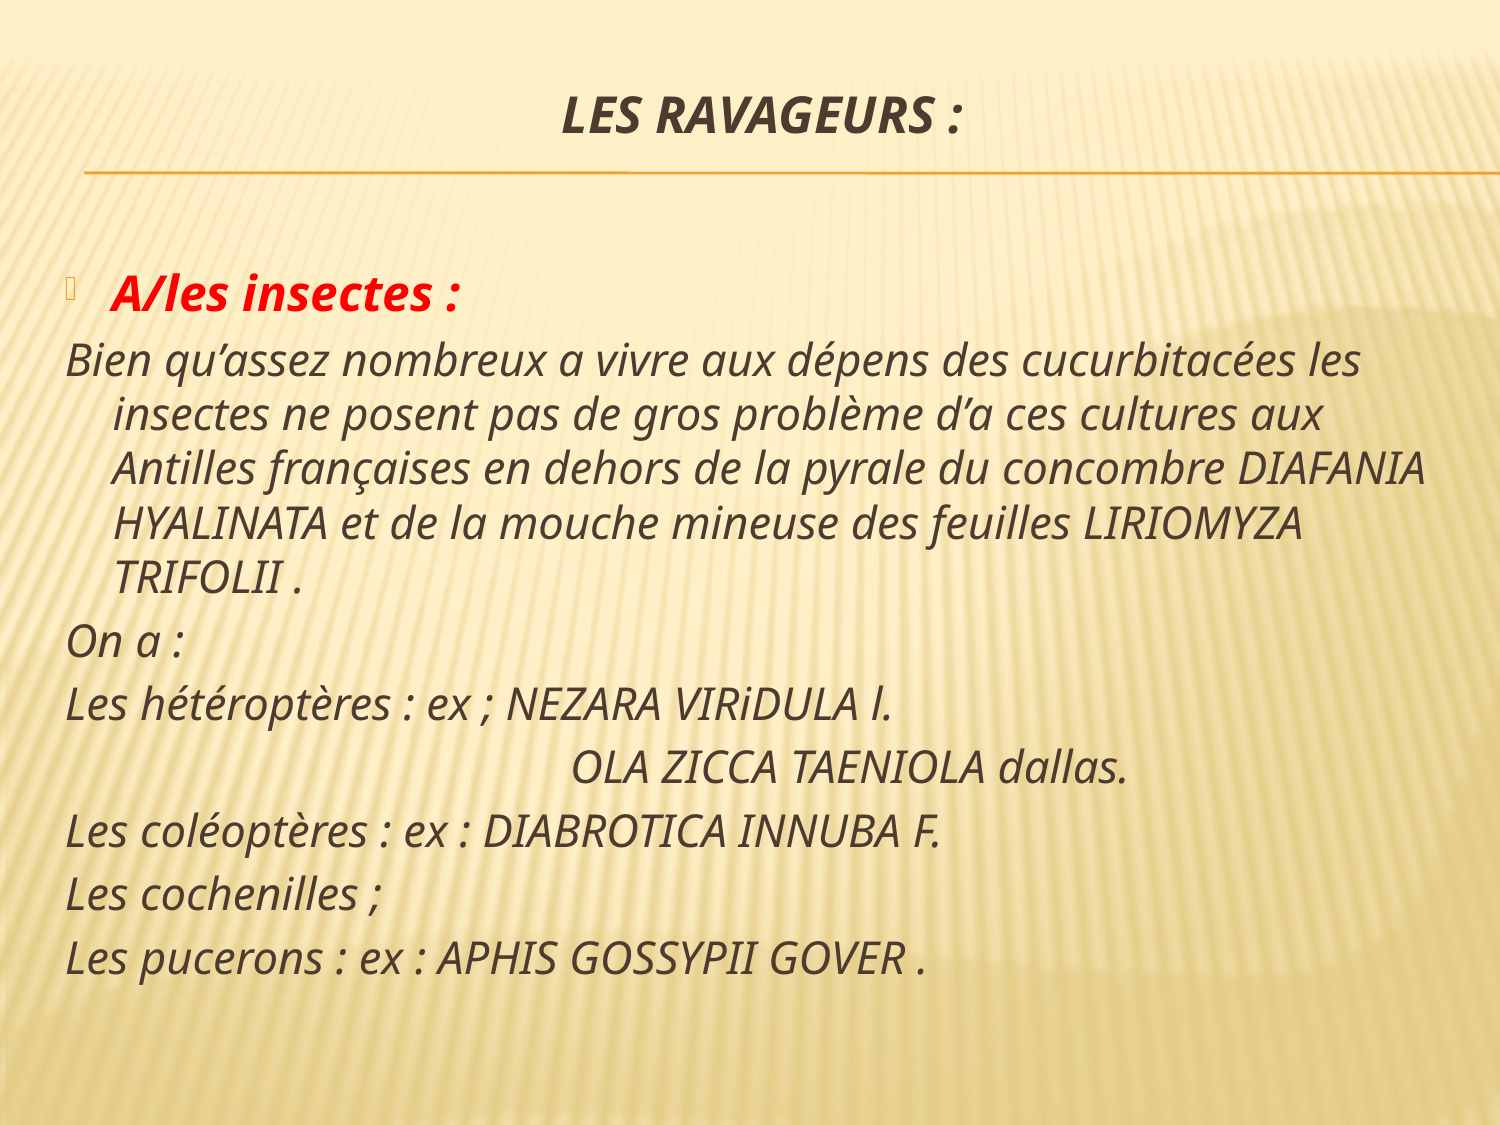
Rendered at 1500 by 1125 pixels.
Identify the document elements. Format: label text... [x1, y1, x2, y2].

list A/les insectes : Bien qu’assez nombreux a vivre aux dépens des cucurbitacées les insectes ne posent pas de gros problème d’a ces cultures aux Antilles françaises en dehors de la pyrale du concombre DIAFANIA HYALINATA et de la mouche mineuse des feuilles LIRIOMYZA TRIFOLII . On a : Les hétéroptères : ex ; NEZARA VIRiDULA l. OLA ZICCA TAENIOLA dallas. Les coléoptères : ex : DIABROTICA INNUBA F. Les cochenilles ; Les pucerons : ex : APHIS GOSSYPII GOVER . [50, 254, 1475, 998]
title Les ravageurs : [50, 75, 1475, 213]
